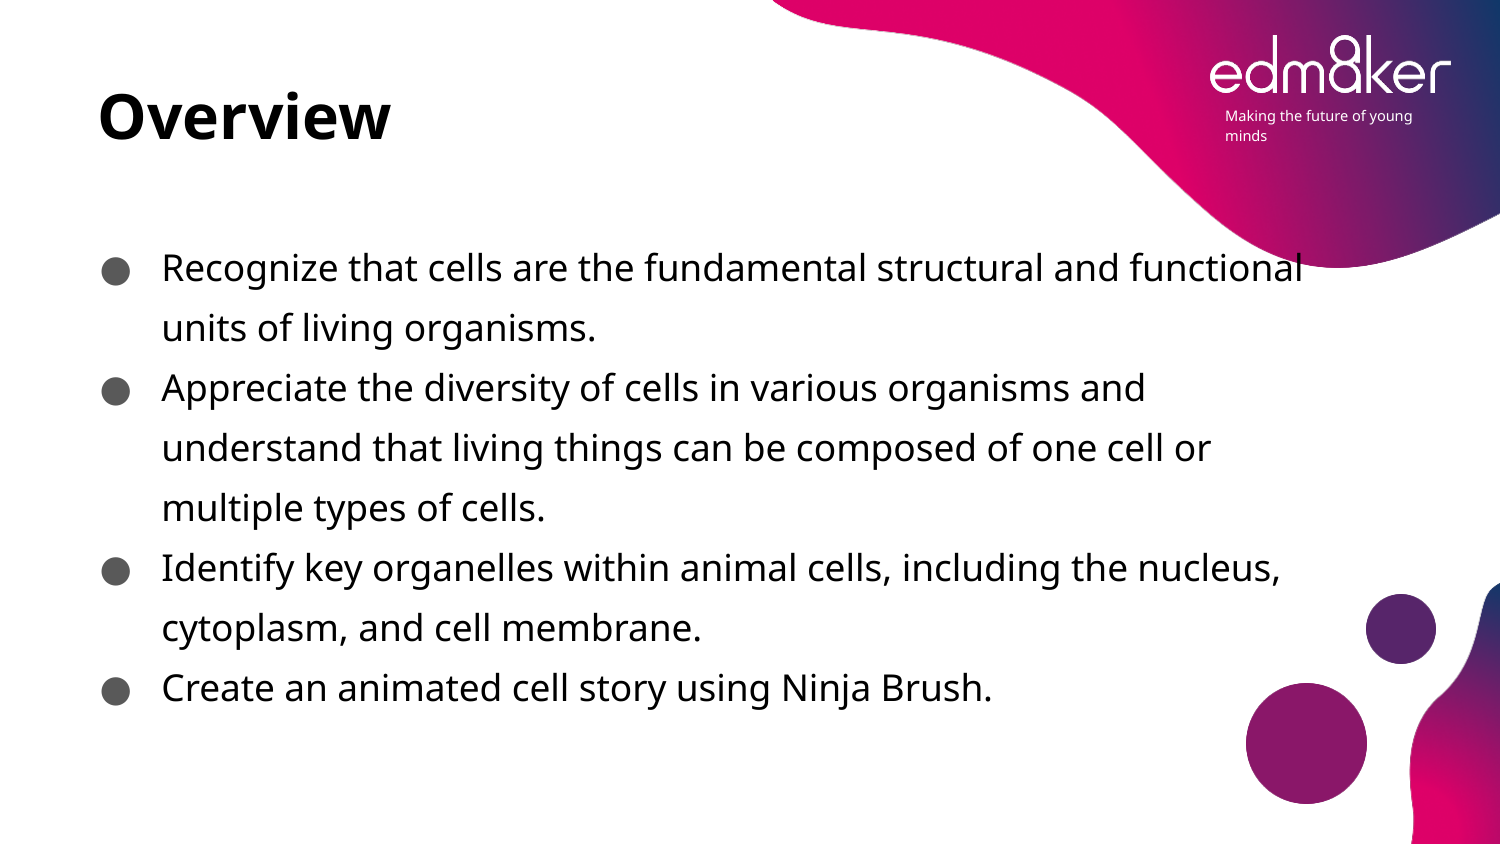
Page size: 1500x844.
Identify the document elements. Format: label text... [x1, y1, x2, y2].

title Overview [82, 61, 899, 190]
picture [1366, 560, 1500, 844]
picture [752, 0, 1500, 268]
list Recognize that cells are the fundamental structural and functional units of living organisms. Appreciate the diversity of cells in various organisms and understand that living things can be composed of one cell or multiple types of cells. Identify key organelles within animal cells, including the nucleus, cytoplasm, and cell membrane. Create an animated cell story using Ninja Brush. [72, 214, 1356, 729]
picture [1246, 683, 1367, 804]
